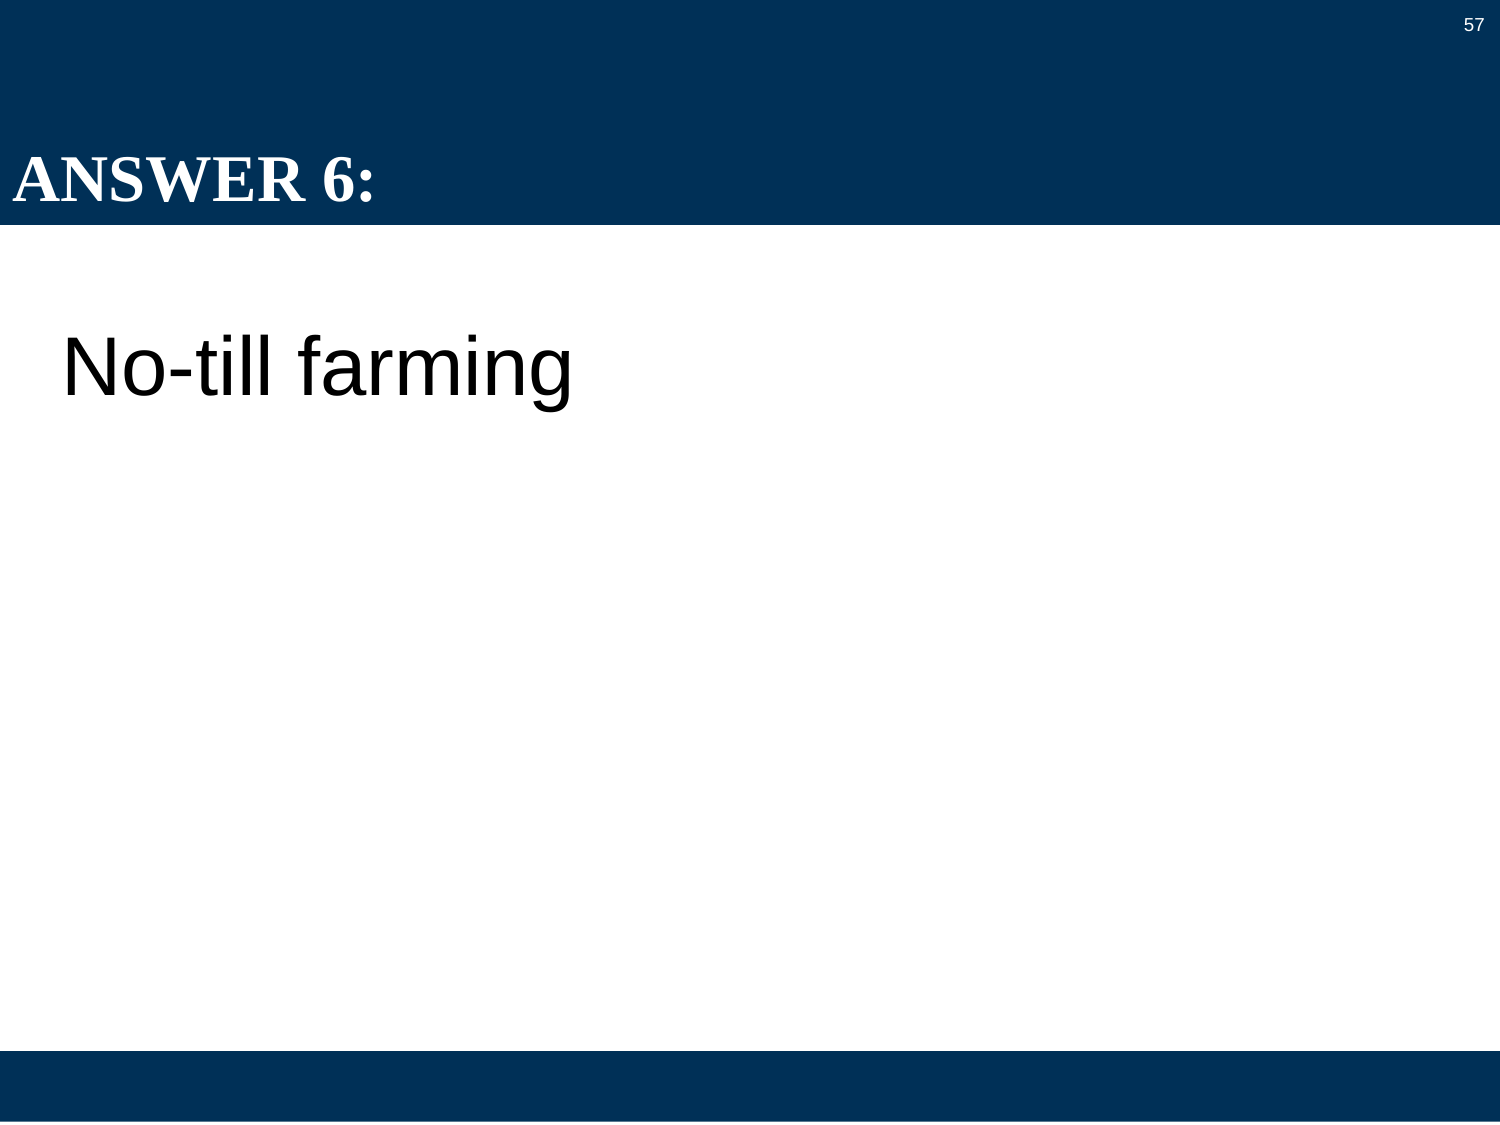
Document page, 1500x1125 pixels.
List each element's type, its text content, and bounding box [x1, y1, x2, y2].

title ANSWER 6: [12, 35, 1363, 216]
text_box No-till farming [46, 304, 1447, 419]
slide_number 57 [1389, 0, 1500, 49]
